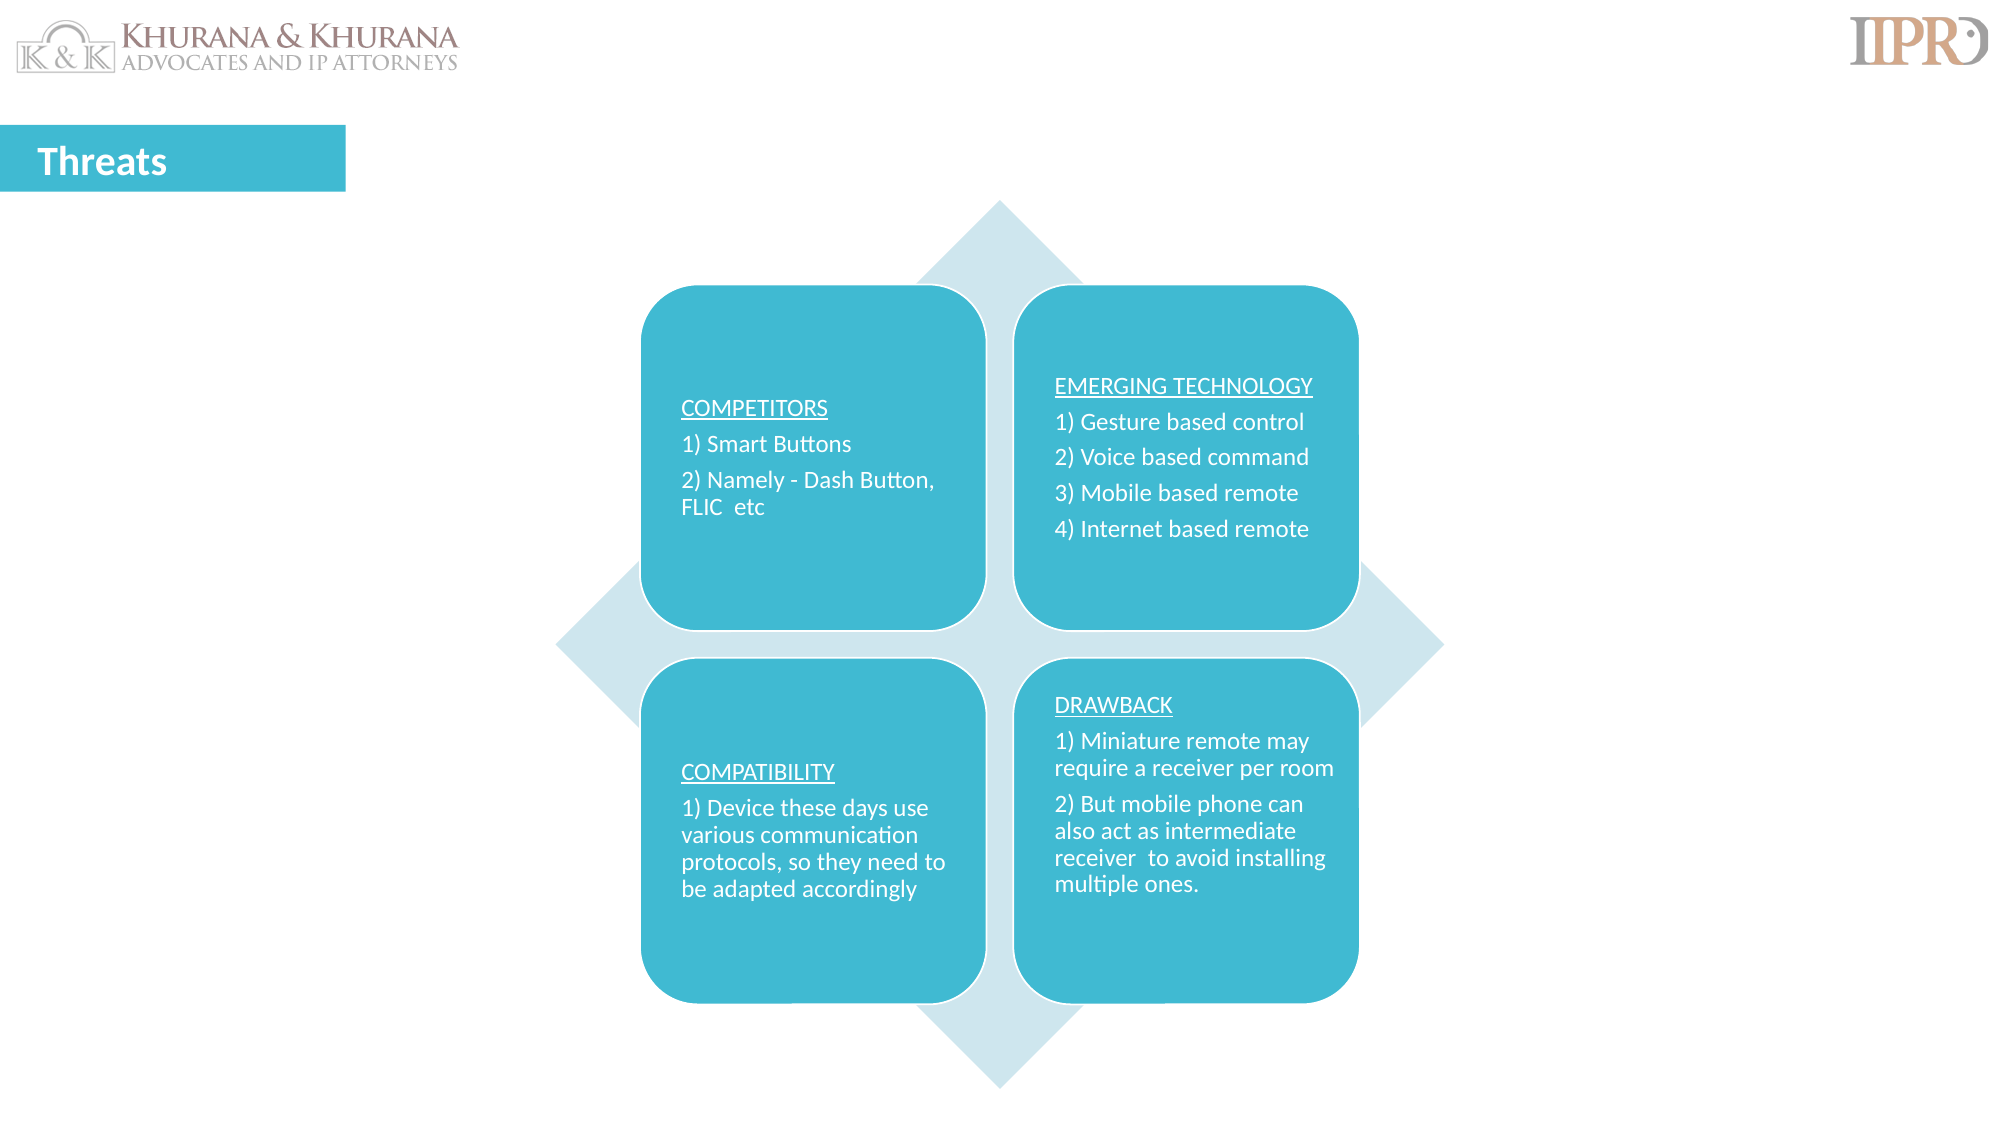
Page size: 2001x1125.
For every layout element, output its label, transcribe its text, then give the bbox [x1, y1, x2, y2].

picture [15, 16, 463, 77]
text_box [332, 199, 1667, 1090]
text_box Threats [22, 126, 183, 191]
text_box [1850, 17, 1989, 65]
text_box [0, 124, 346, 192]
